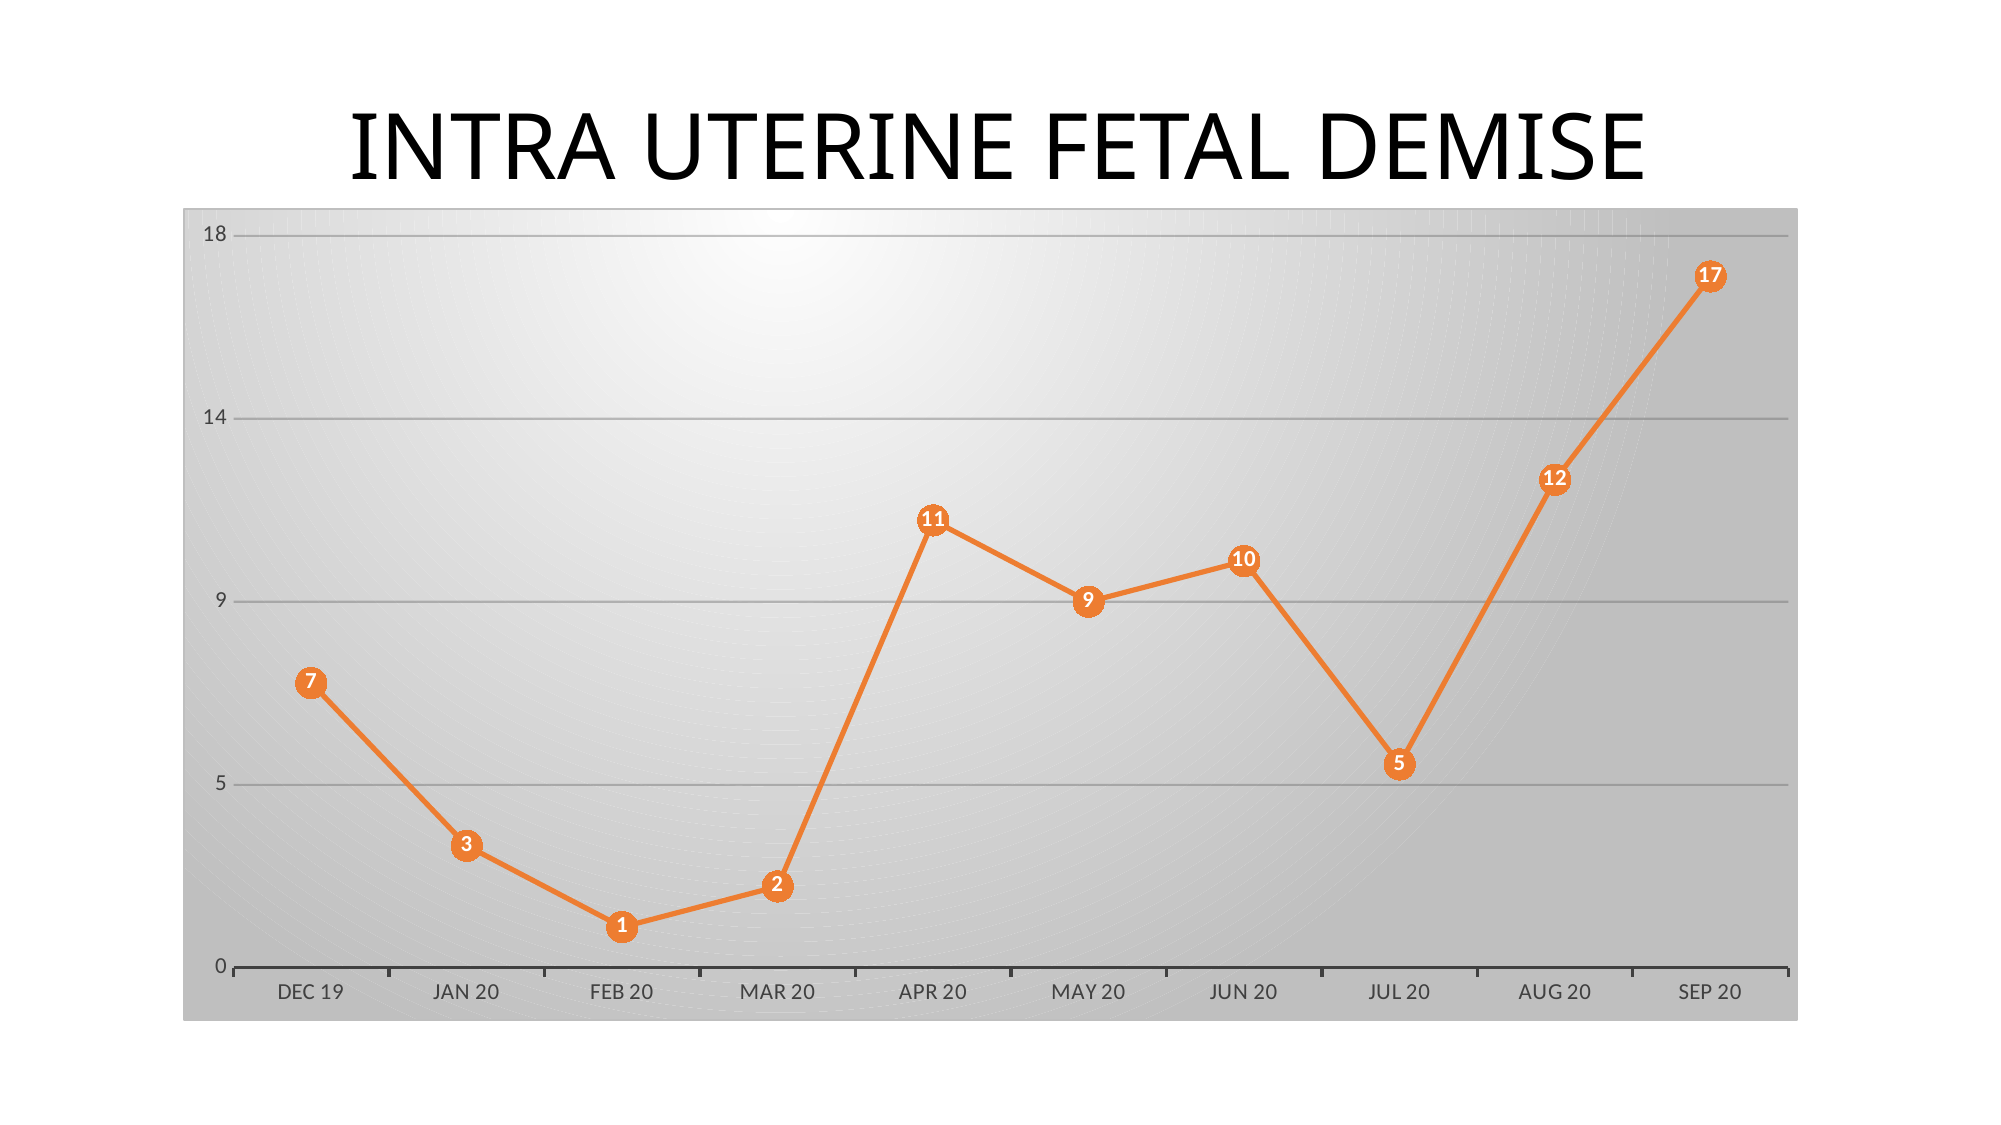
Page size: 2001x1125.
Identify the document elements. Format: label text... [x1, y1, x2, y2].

chart [182, 207, 1798, 1022]
title INTRA UTERINE FETAL DEMISE [172, 91, 1826, 209]
